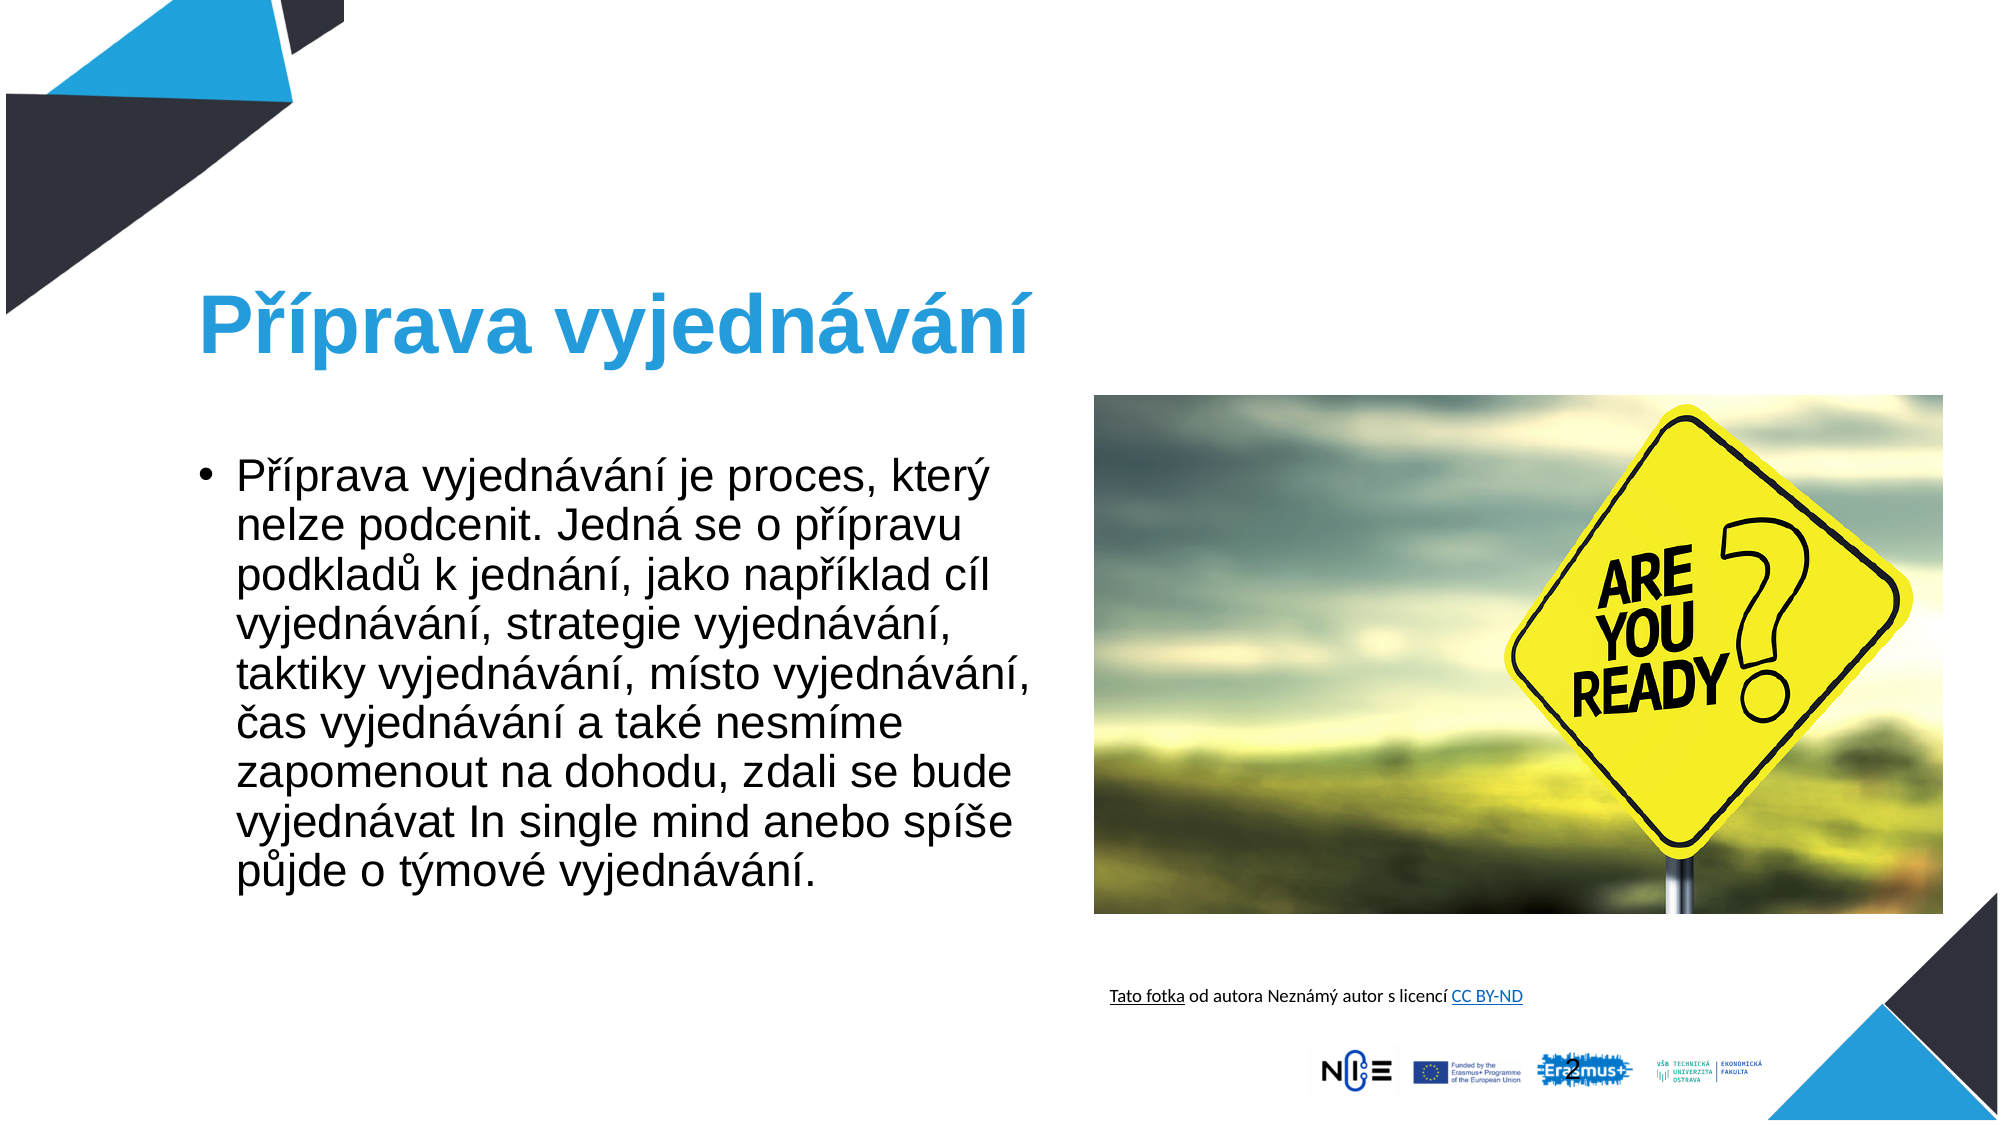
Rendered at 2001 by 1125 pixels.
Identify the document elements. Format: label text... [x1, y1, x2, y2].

title Příprava vyjednávání [183, 208, 1666, 446]
picture [1094, 395, 2000, 1042]
list Příprava vyjednávání je proces, který nelze podcenit. Jedná se o přípravu podkladů k jednání, jako například cíl vyjednávání, strategie vyjednávání, taktiky vyjednávání, místo vyjednávání, čas vyjednávání a také nesmíme zapomenout na dohodu, zdali se bude vyjednávat In single mind anebo spíše půjde o týmové vyjednávání. [183, 444, 1077, 1125]
picture [6, 0, 344, 318]
text_box Tato fotka od autora Neznámý autor s licencí CC BY-ND [1094, 976, 1943, 1014]
picture [1308, 1044, 2000, 1125]
slide_number 1 [1550, 1042, 2000, 1103]
